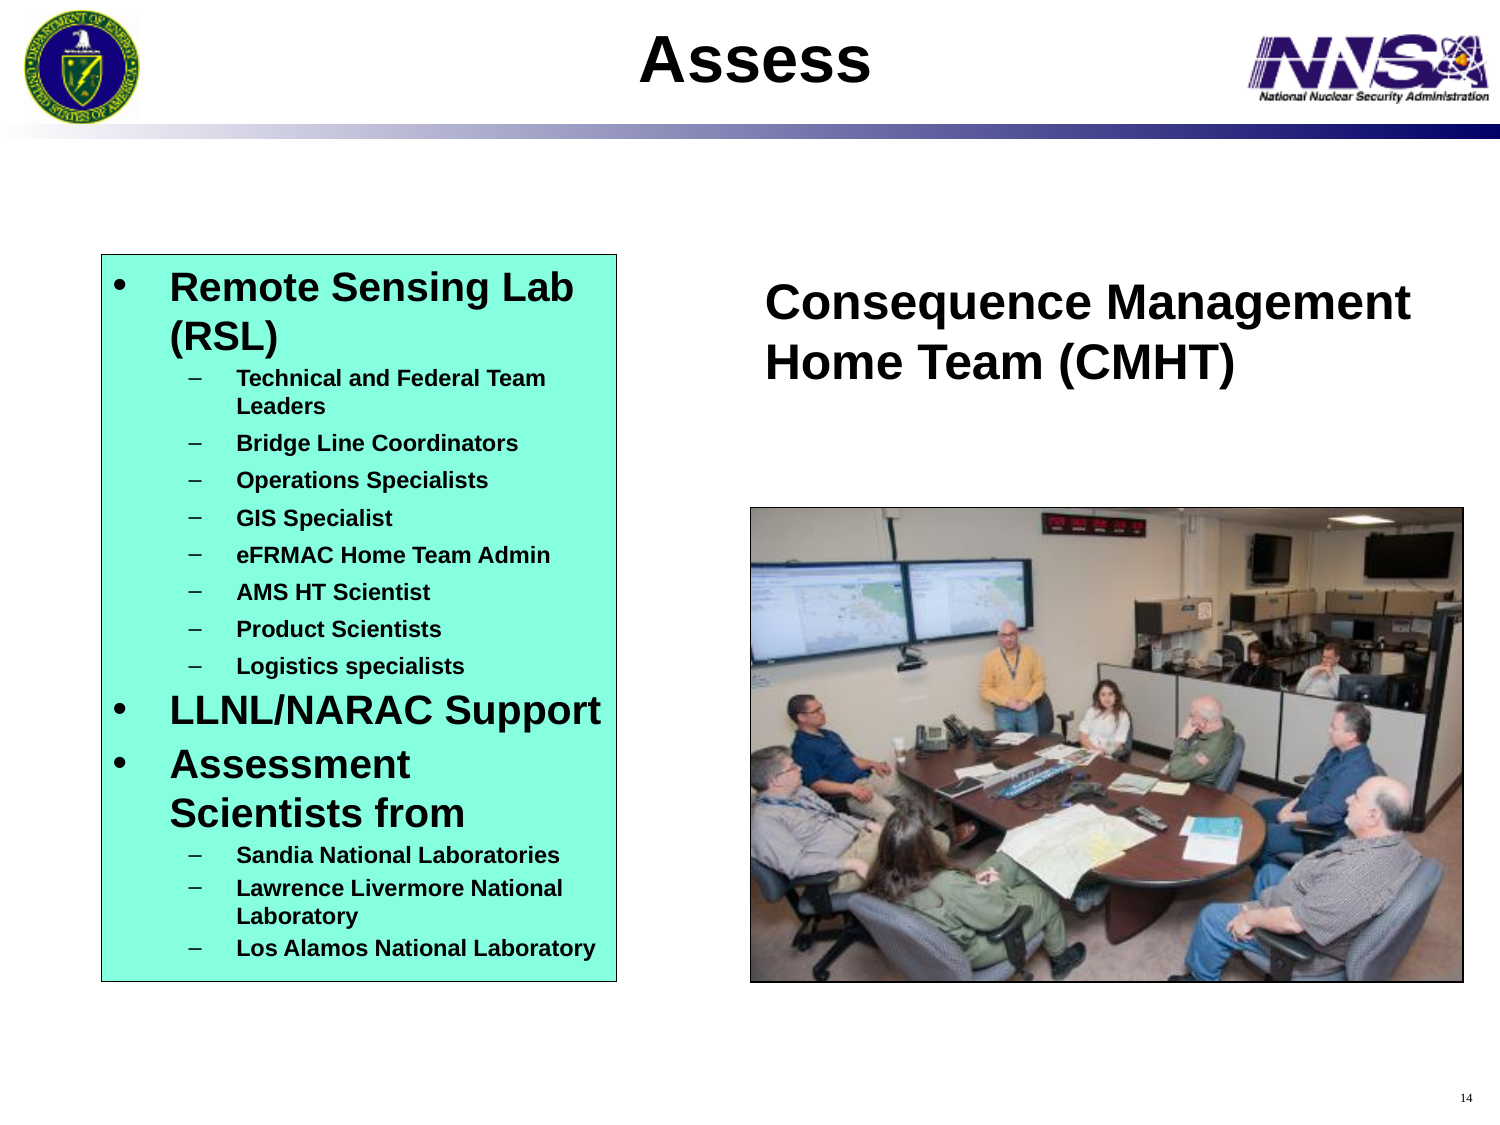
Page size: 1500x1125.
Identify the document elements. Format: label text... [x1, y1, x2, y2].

title Assess [210, 0, 1301, 113]
text_box Remote Sensing Lab (RSL) Technical and Federal Team Leaders Bridge Line Coordinators Operations Specialists GIS Specialist eFRMAC Home Team Admin AMS HT Scientist Product Scientists Logistics specialists LLNL/NARAC Support Assessment Scientists from Sandia National Laboratories Lawrence Livermore National Laboratory Los Alamos National Laboratory [101, 254, 617, 982]
text_box Consequence Management Home Team (CMHT) [749, 262, 1500, 398]
picture [1301, 33, 1492, 104]
picture [750, 507, 1463, 982]
picture [24, 10, 140, 125]
